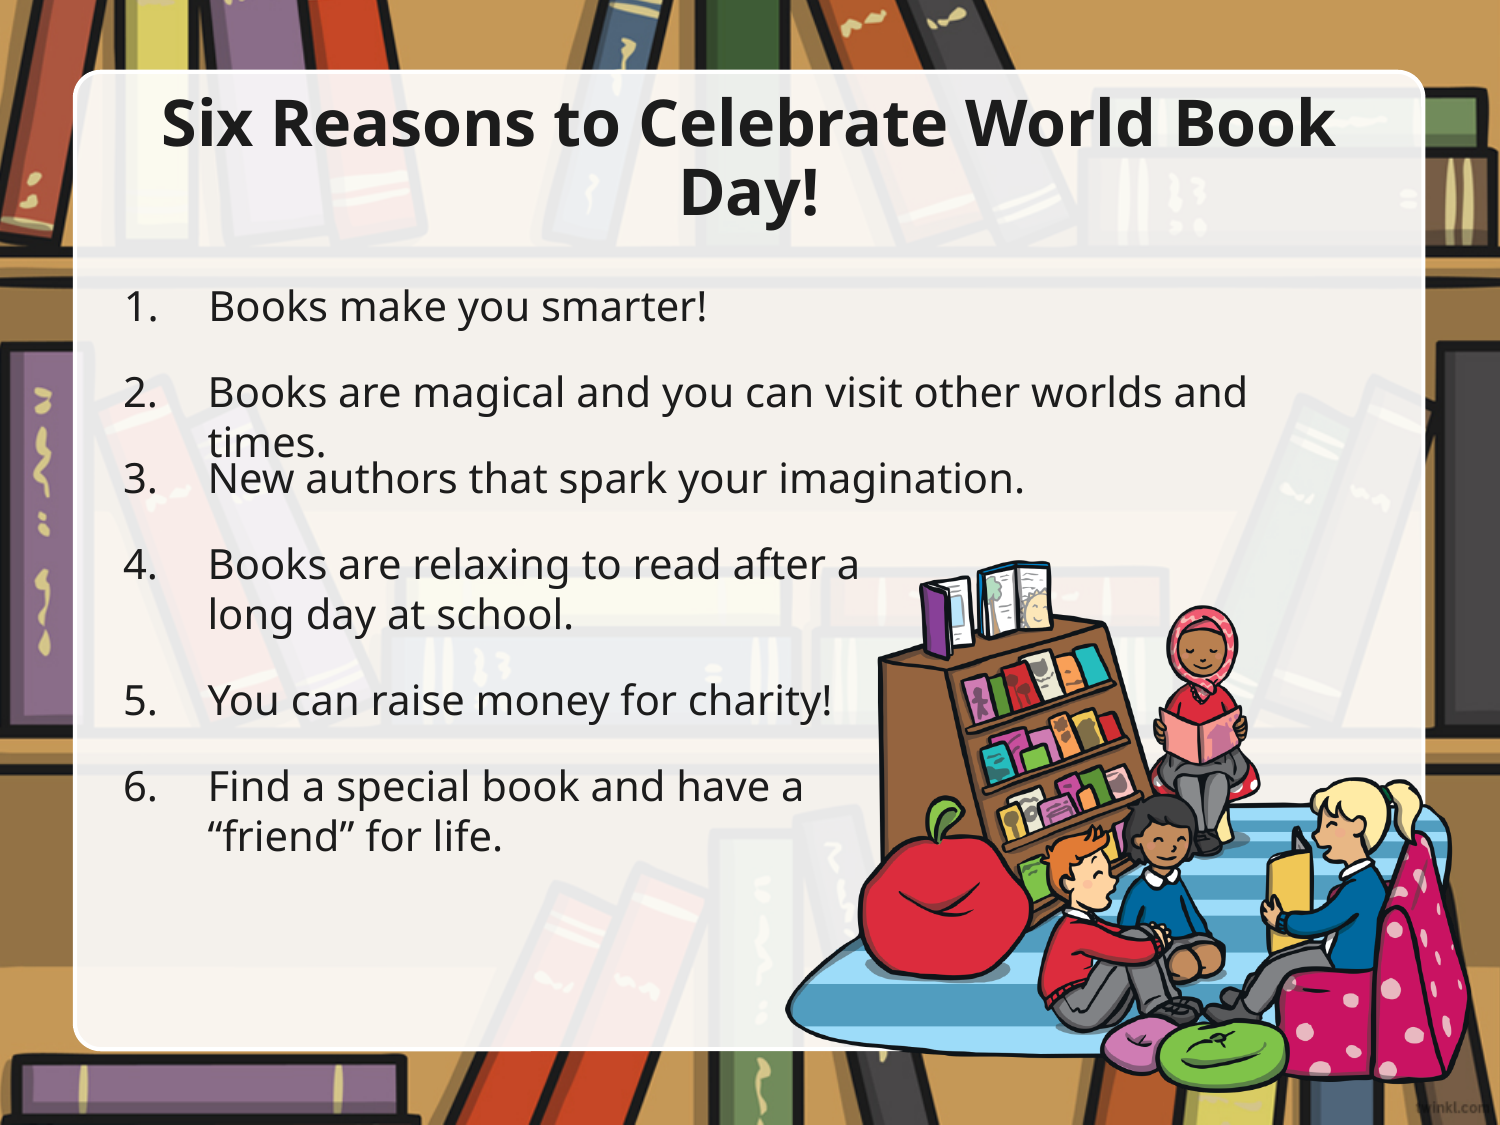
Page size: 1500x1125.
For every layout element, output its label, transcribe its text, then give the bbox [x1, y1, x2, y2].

picture [0, 0, 1500, 1125]
text_box You can raise money for charity! [123, 662, 785, 736]
text_box Books are relaxing to read after a long day at school. [123, 525, 875, 650]
text_box Find a special book and have a “friend” for life. [123, 747, 785, 872]
text_box Books are magical and you can visit other worlds and times. [123, 353, 1376, 439]
title Six Reasons to Celebrate World Book Day! [75, 78, 1424, 242]
text_box Books make you smarter! [123, 268, 1376, 342]
text_box New authors that spark your imagination. [123, 439, 1376, 514]
